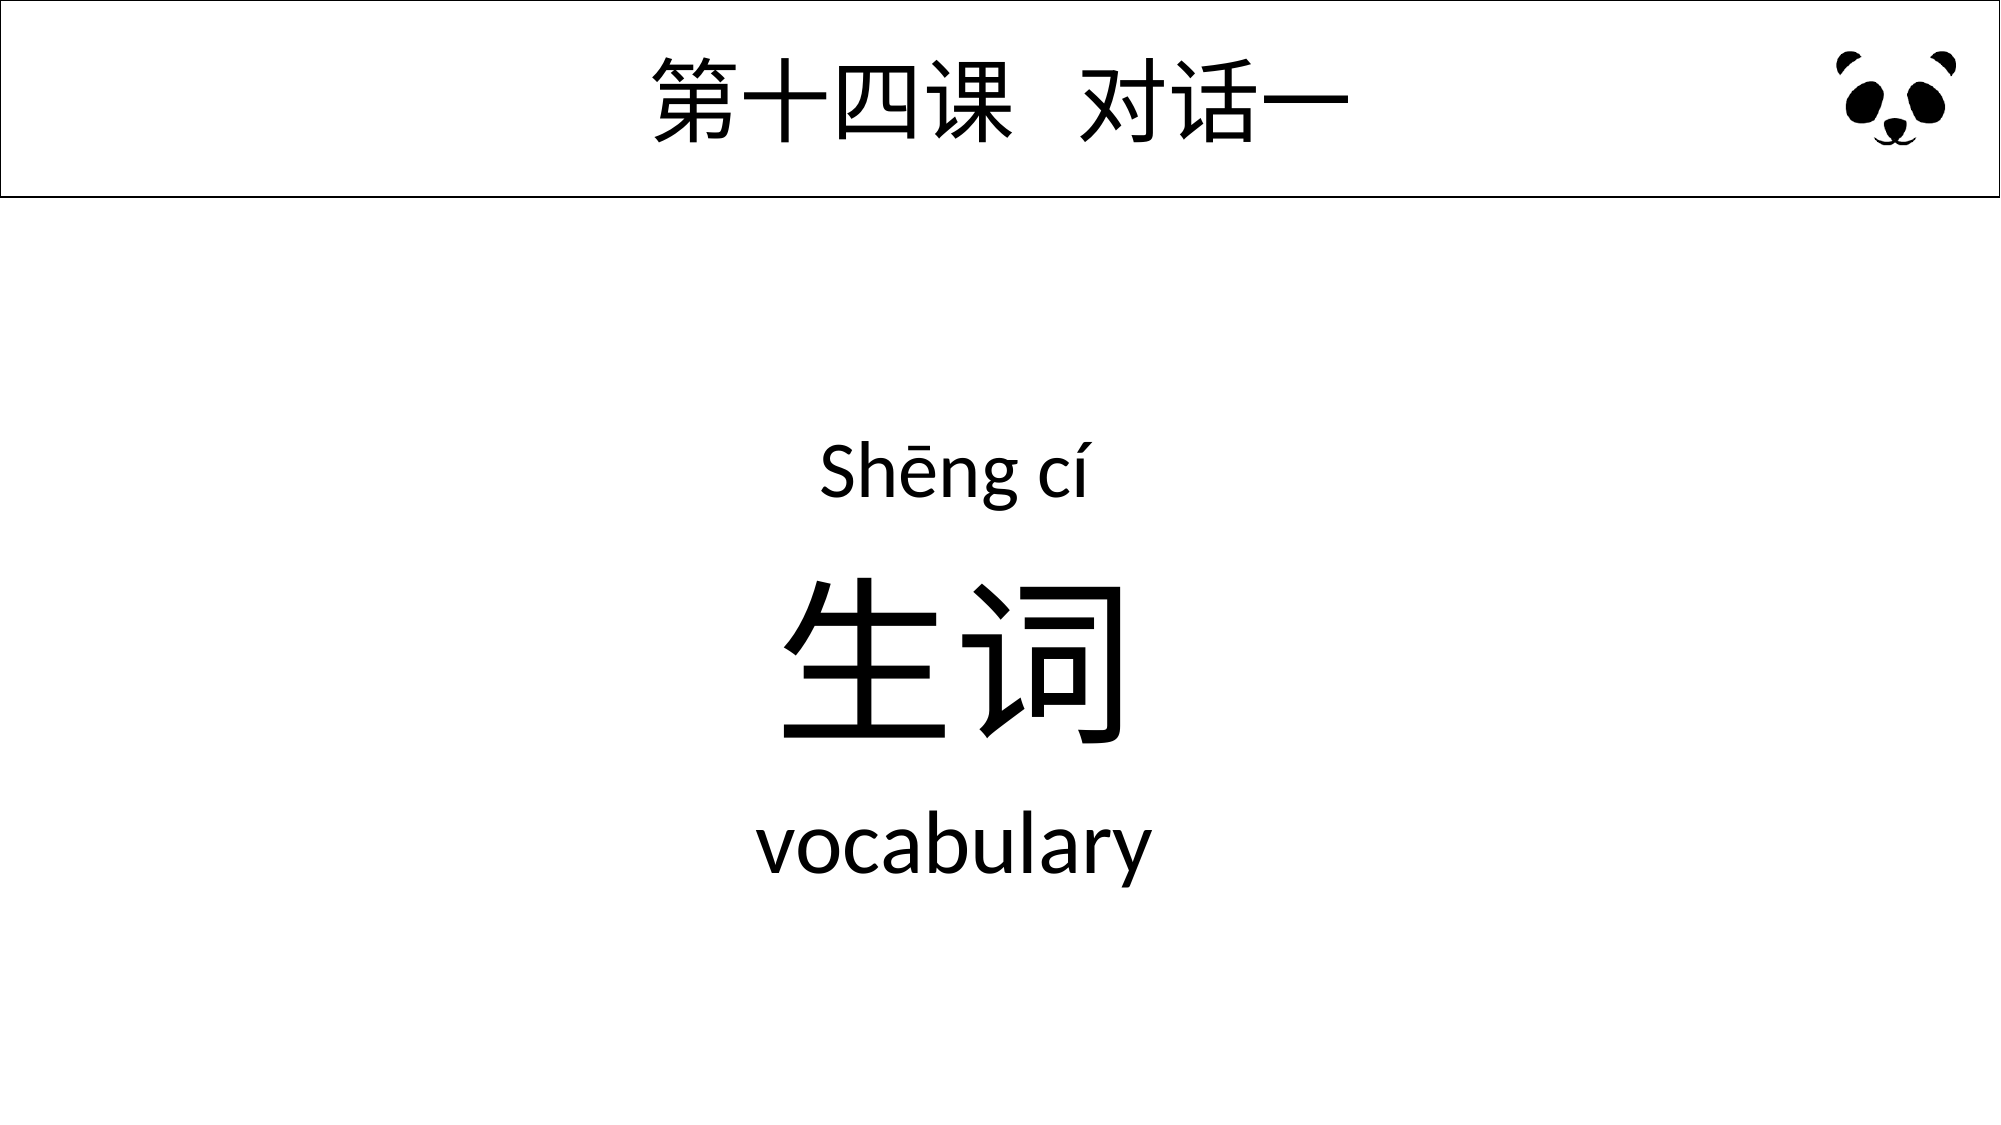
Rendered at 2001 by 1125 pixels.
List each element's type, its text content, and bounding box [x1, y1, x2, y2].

subtitle Shēng cí 生词 vocabulary [204, 408, 1706, 901]
title 第十四课 对话一 [0, 0, 2000, 198]
picture [1814, 21, 1975, 182]
